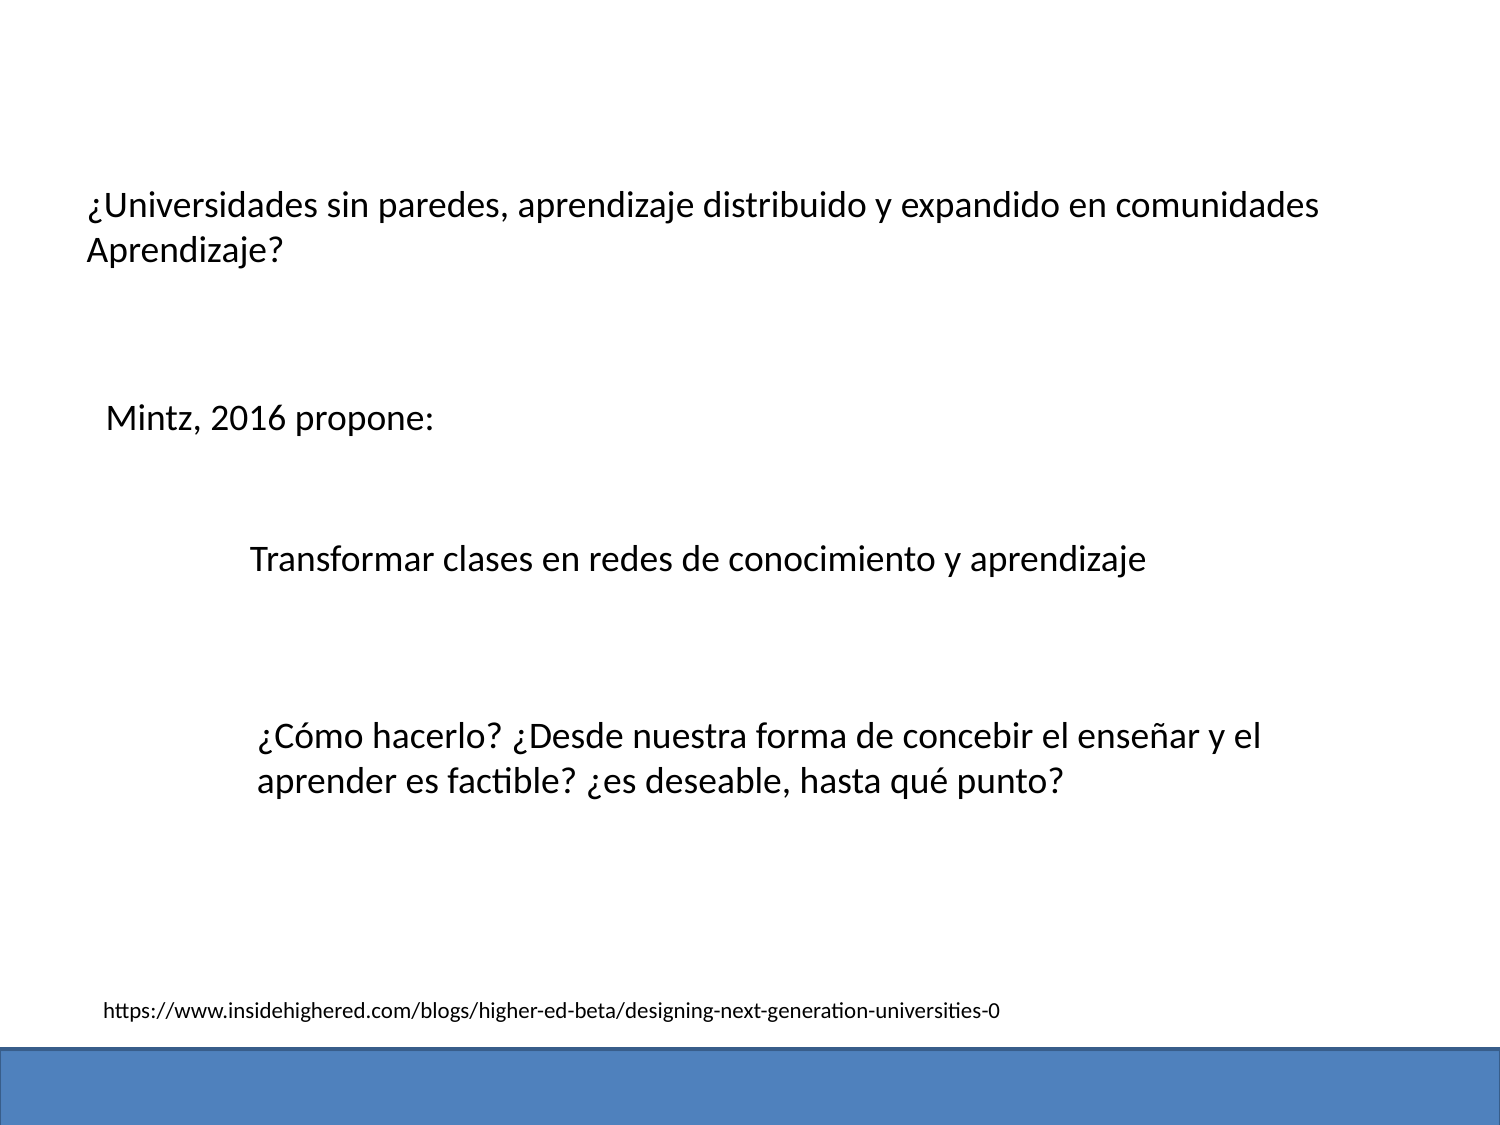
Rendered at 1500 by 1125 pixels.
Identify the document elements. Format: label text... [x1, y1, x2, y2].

text_box https://www.insidehighered.com/blogs/higher-ed-beta/designing-next-generation-universities-0 [88, 987, 1400, 1030]
text_box Mintz, 2016 propone: [90, 385, 450, 445]
text_box Transformar clases en redes de conocimiento y aprendizaje [235, 527, 1163, 587]
picture [0, 1047, 1500, 1125]
text_box ¿Universidades sin paredes, aprendizaje distribuido y expandido en comunidades Aprendizaje? [71, 172, 1337, 278]
text_box ¿Cómo hacerlo? ¿Desde nuestra forma de concebir el enseñar y el aprender es factible? ¿es deseable, hasta qué punto? [242, 704, 1424, 809]
